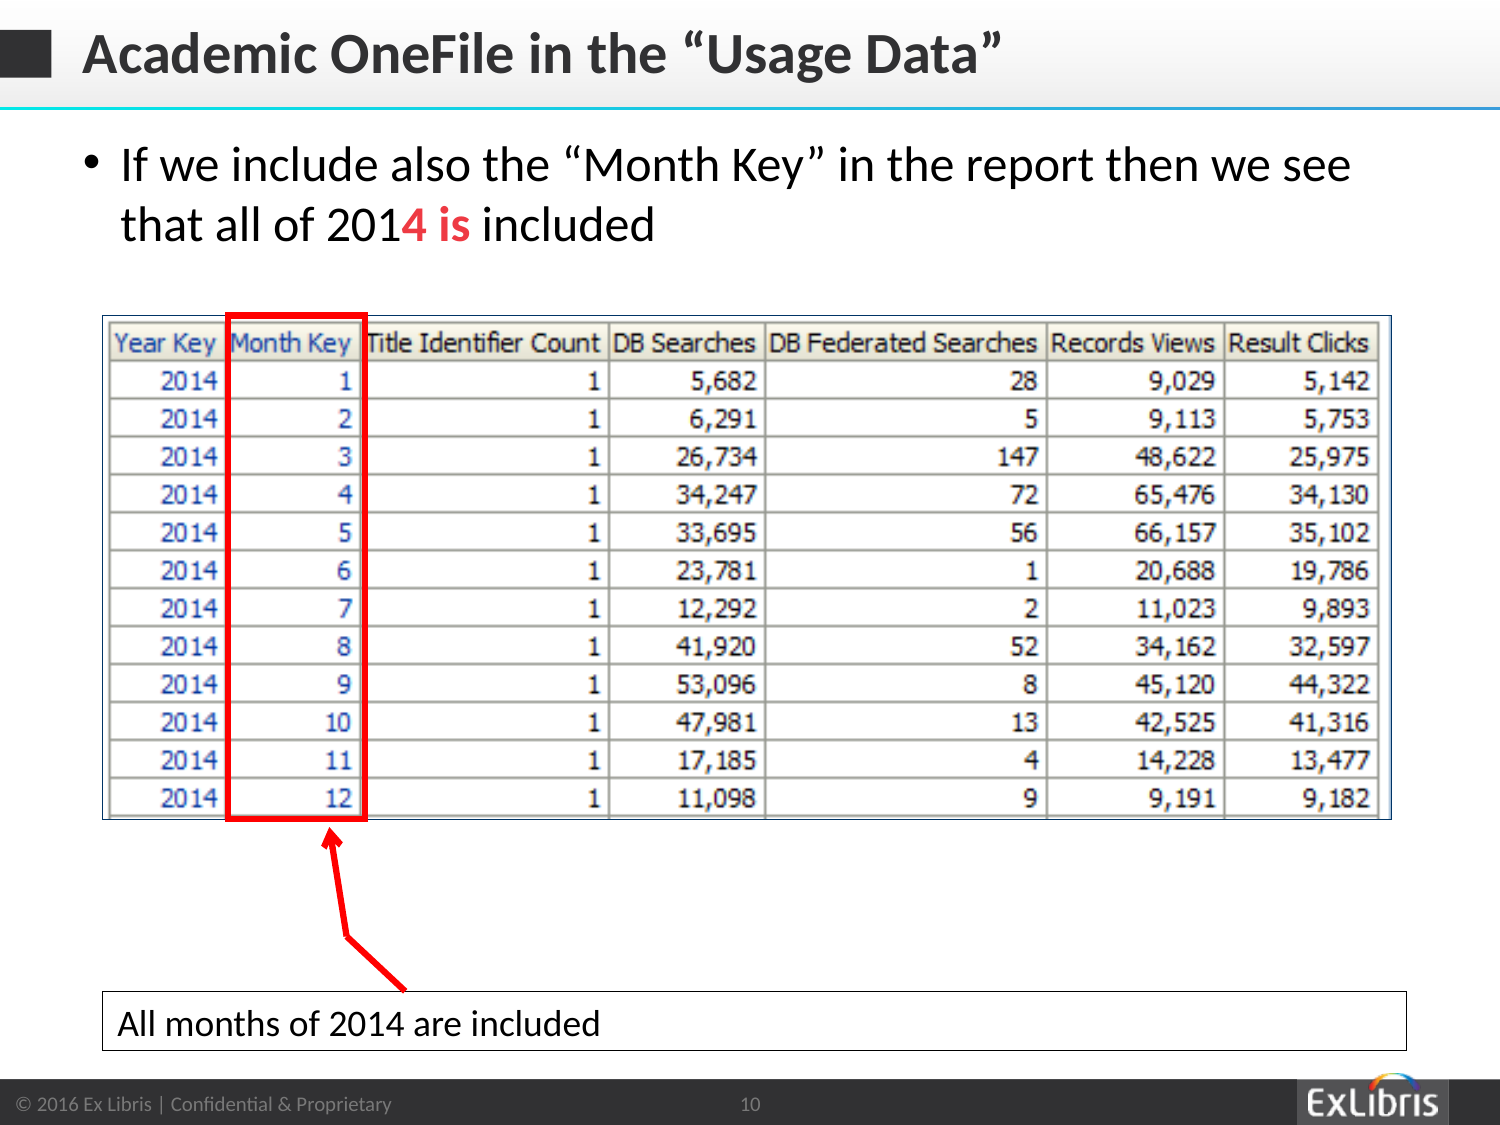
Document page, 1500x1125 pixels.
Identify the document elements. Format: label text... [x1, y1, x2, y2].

list If we include also the “Month Key” in the report then we see that all of 2014 is included [67, 123, 1427, 261]
picture [102, 315, 1392, 820]
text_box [329, 826, 347, 937]
slide_number 10 [662, 1073, 838, 1125]
text_box All months of 2014 are included [102, 991, 1407, 1051]
picture [1308, 1073, 1438, 1122]
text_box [346, 936, 406, 992]
title Academic OneFile in the “Usage Data” [67, 3, 1427, 107]
